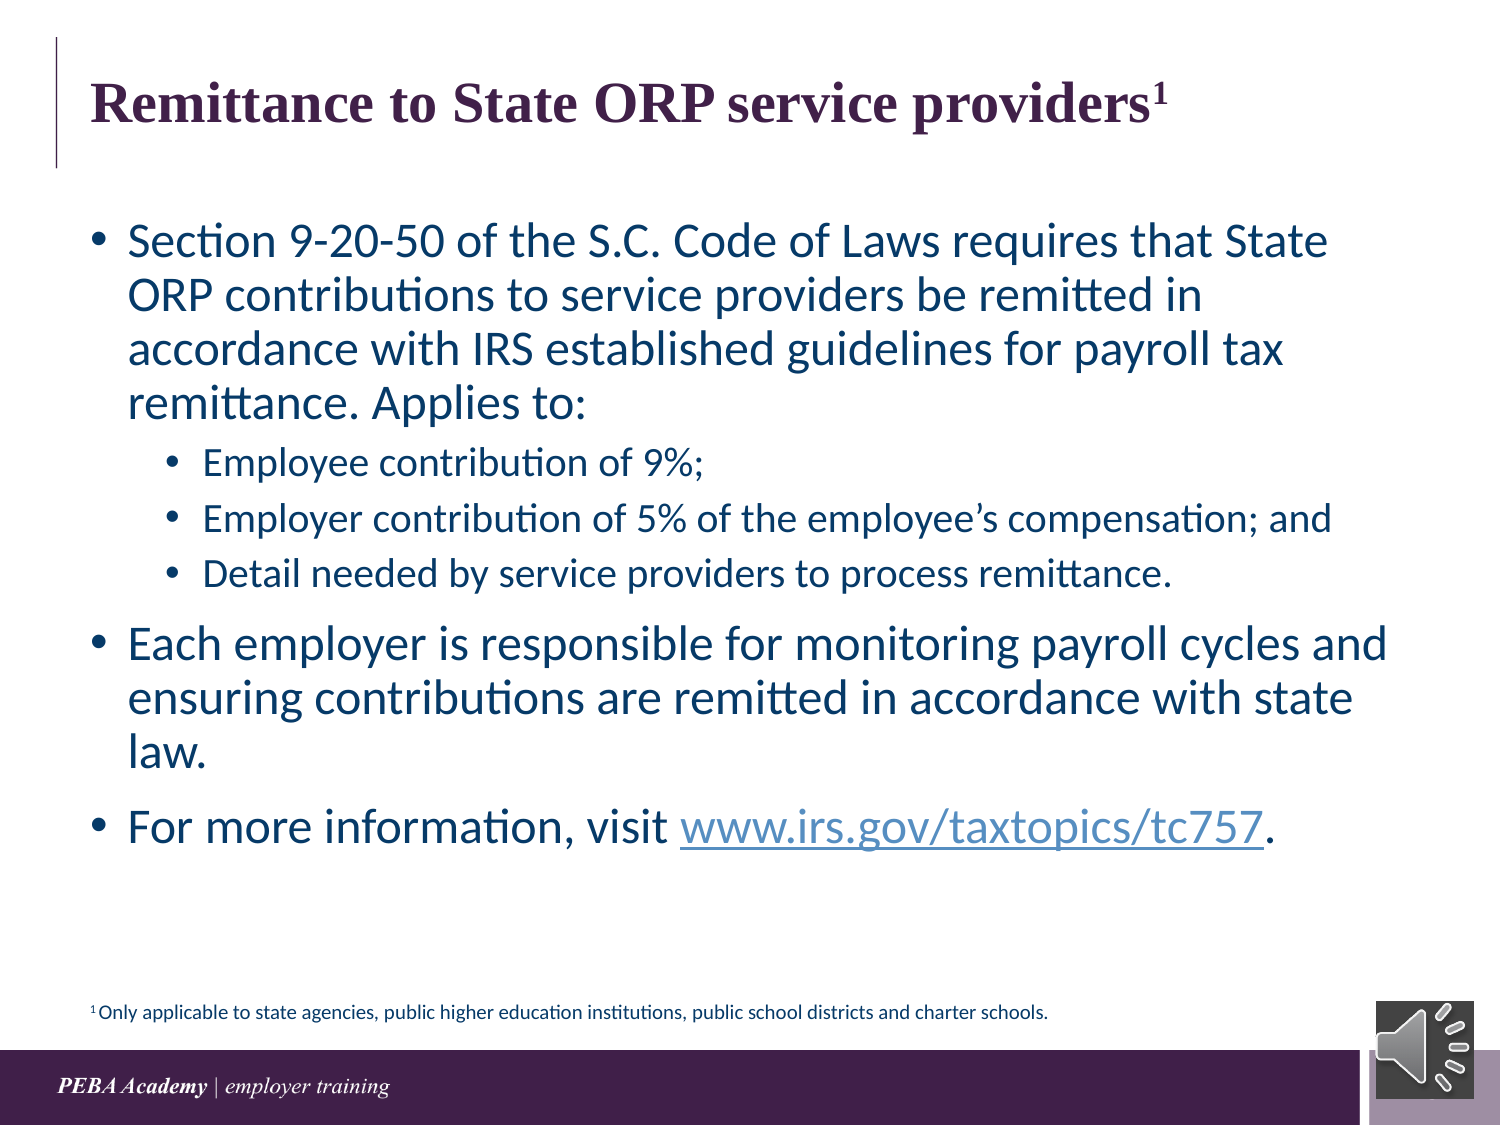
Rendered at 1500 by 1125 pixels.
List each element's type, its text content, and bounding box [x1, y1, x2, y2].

text_box 1 Only applicable to state agencies, public higher education institutions, public school districts and charter schools. [74, 991, 1095, 1032]
list Section 9-20-50 of the S.C. Code of Laws requires that State ORP contributions to service providers be remitted in accordance with IRS established guidelines for payroll tax remittance. Applies to: Employee contribution of 9%; Employer contribution of 5% of the employee’s compensation; and Detail needed by service providers to process remittance. Each employer is responsible for monitoring payroll cycles and ensuring contributions are remitted in accordance with state law. For more information, visit www.irs.gov/taxtopics/tc757. [75, 207, 1425, 1032]
slide_number 9 [1367, 1050, 1500, 1125]
picture [0, 0, 1500, 1125]
title Remittance to State ORP service providers1 [75, 37, 1425, 170]
